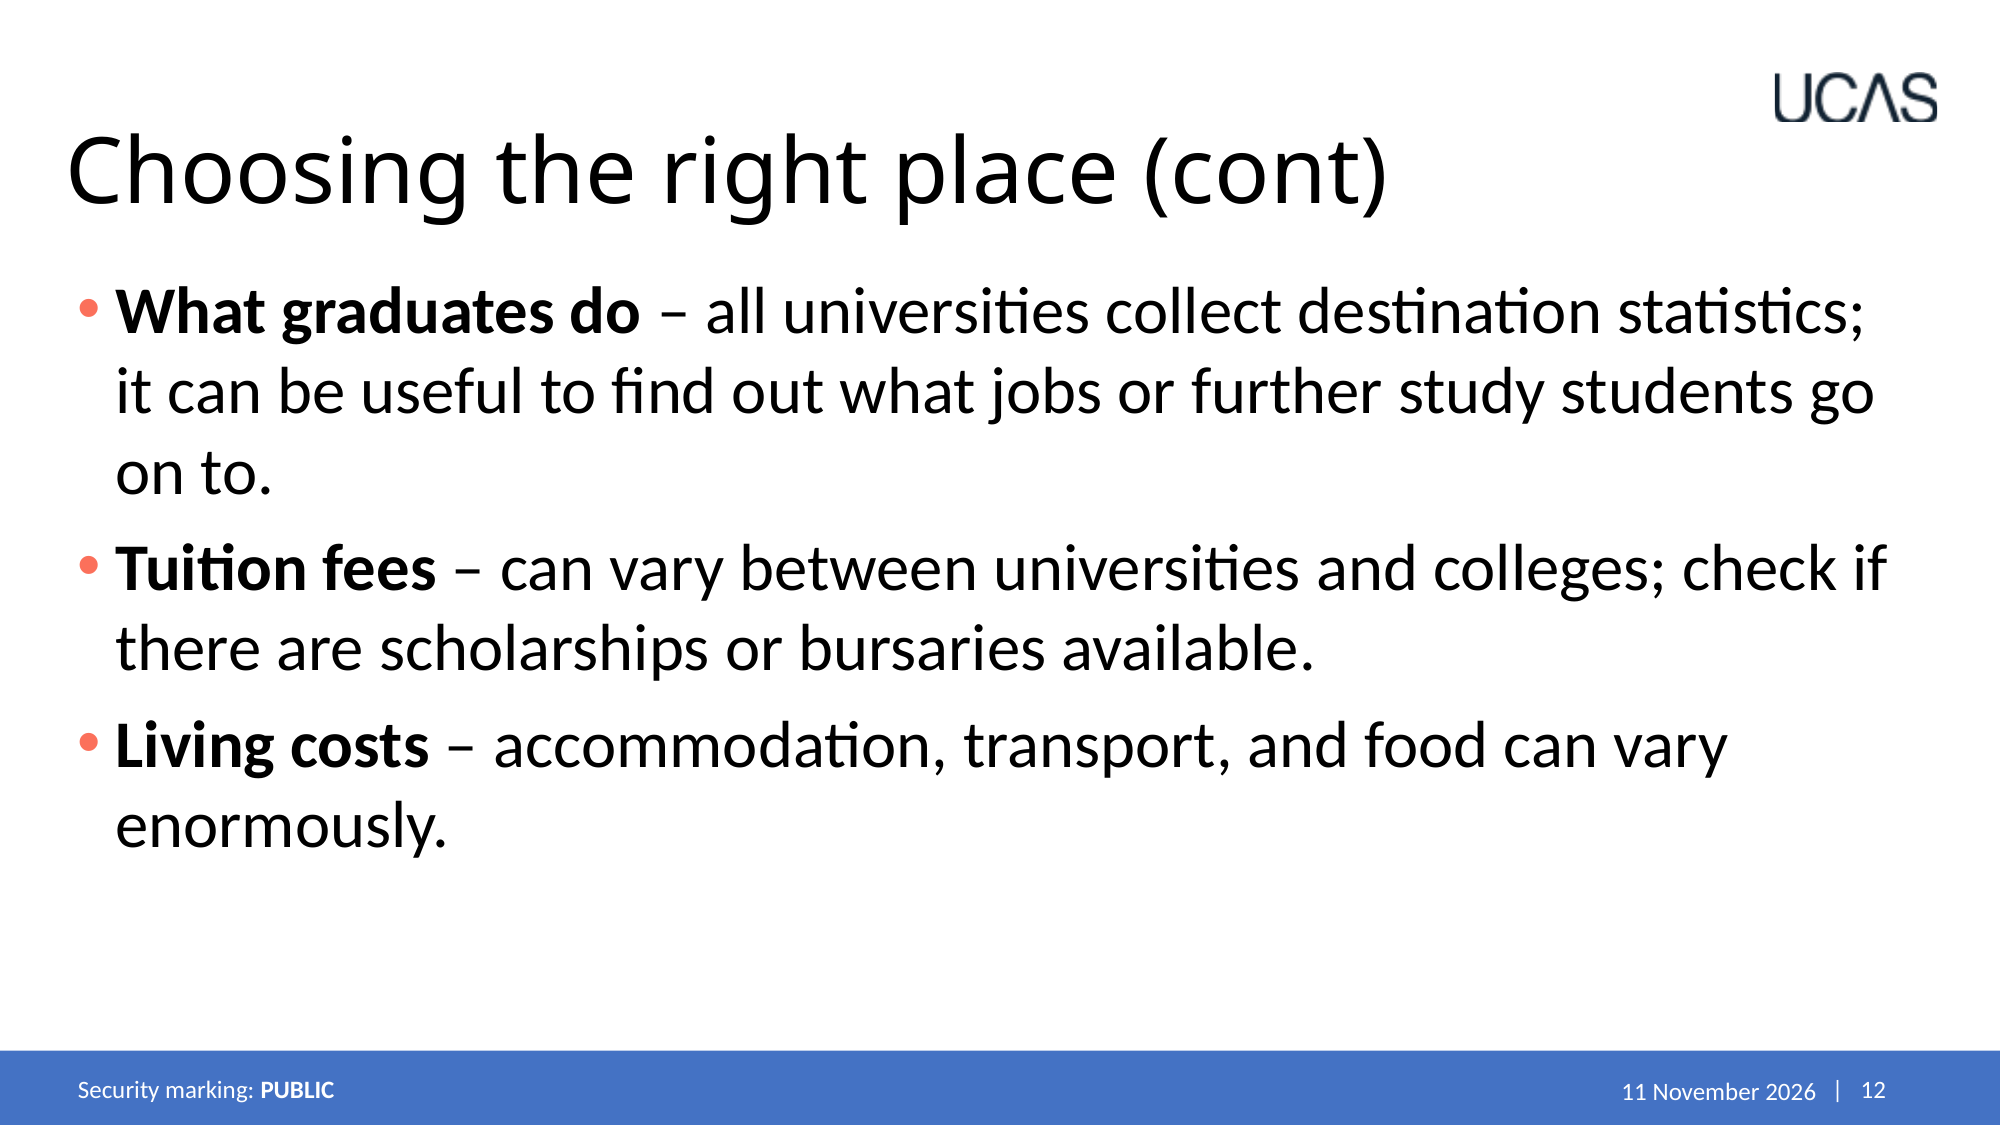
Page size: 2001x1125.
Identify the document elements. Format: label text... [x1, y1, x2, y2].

list What graduates do – all universities collect destination statistics; it can be useful to find out what jobs or further study students go on to. Tuition fees – can vary between universities and colleges; check if there are scholarships or bursaries available. Living costs – accommodation, transport, and food can vary enormously. [62, 259, 1913, 1061]
footer Security marking: PUBLIC [62, 1064, 1044, 1114]
title Choosing the right place (cont) [65, 0, 1731, 223]
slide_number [1304, 1064, 1817, 1116]
slide_number | 12 [1816, 1064, 1938, 1114]
